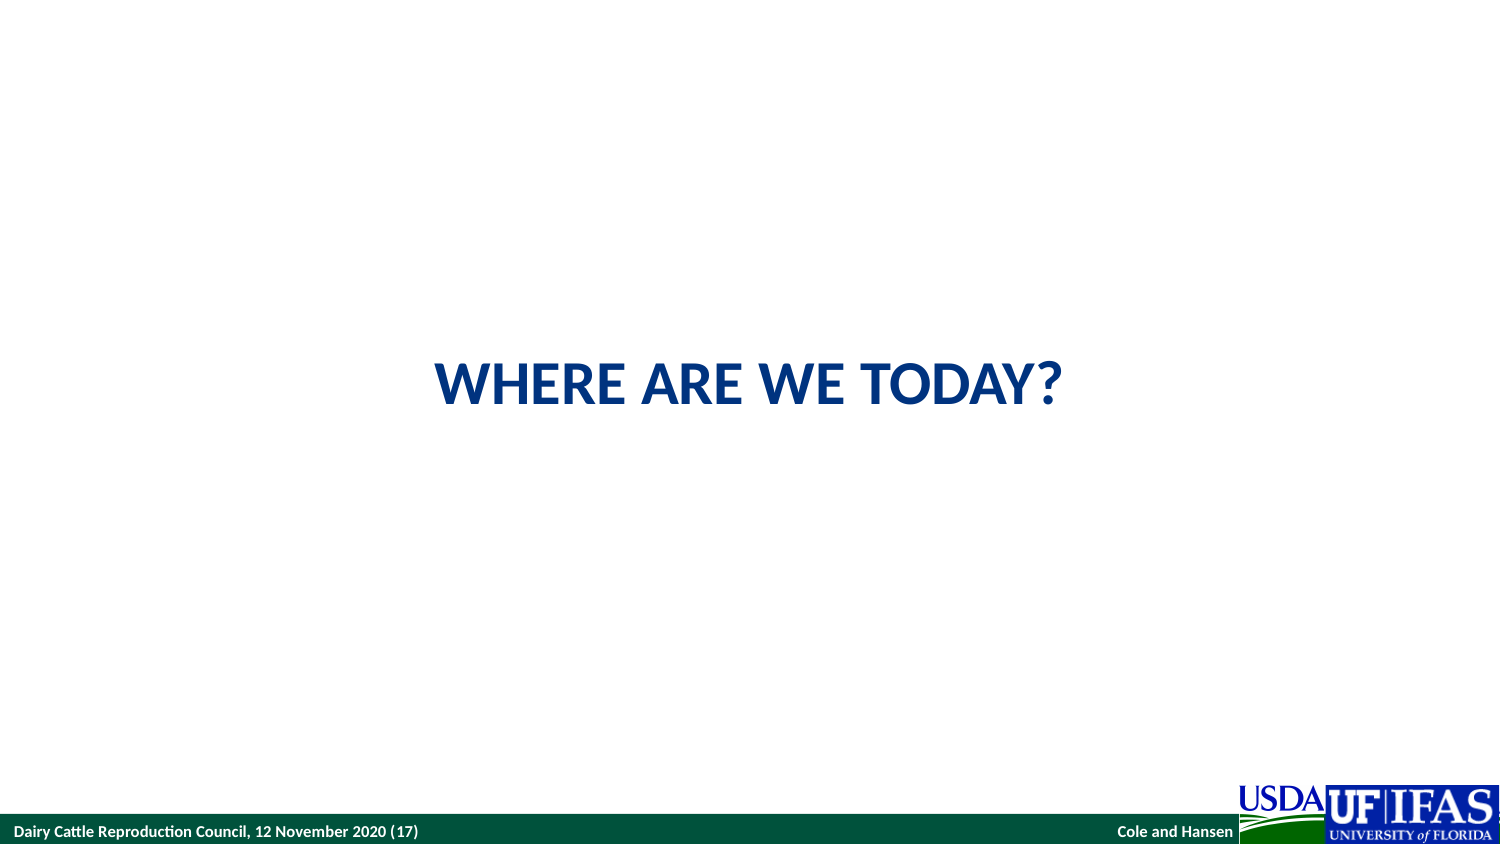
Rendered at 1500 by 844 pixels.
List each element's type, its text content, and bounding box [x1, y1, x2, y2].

picture [1239, 785, 1324, 844]
picture [1325, 785, 1500, 844]
title WHERE ARE WE TODAY? [60, 340, 1440, 420]
